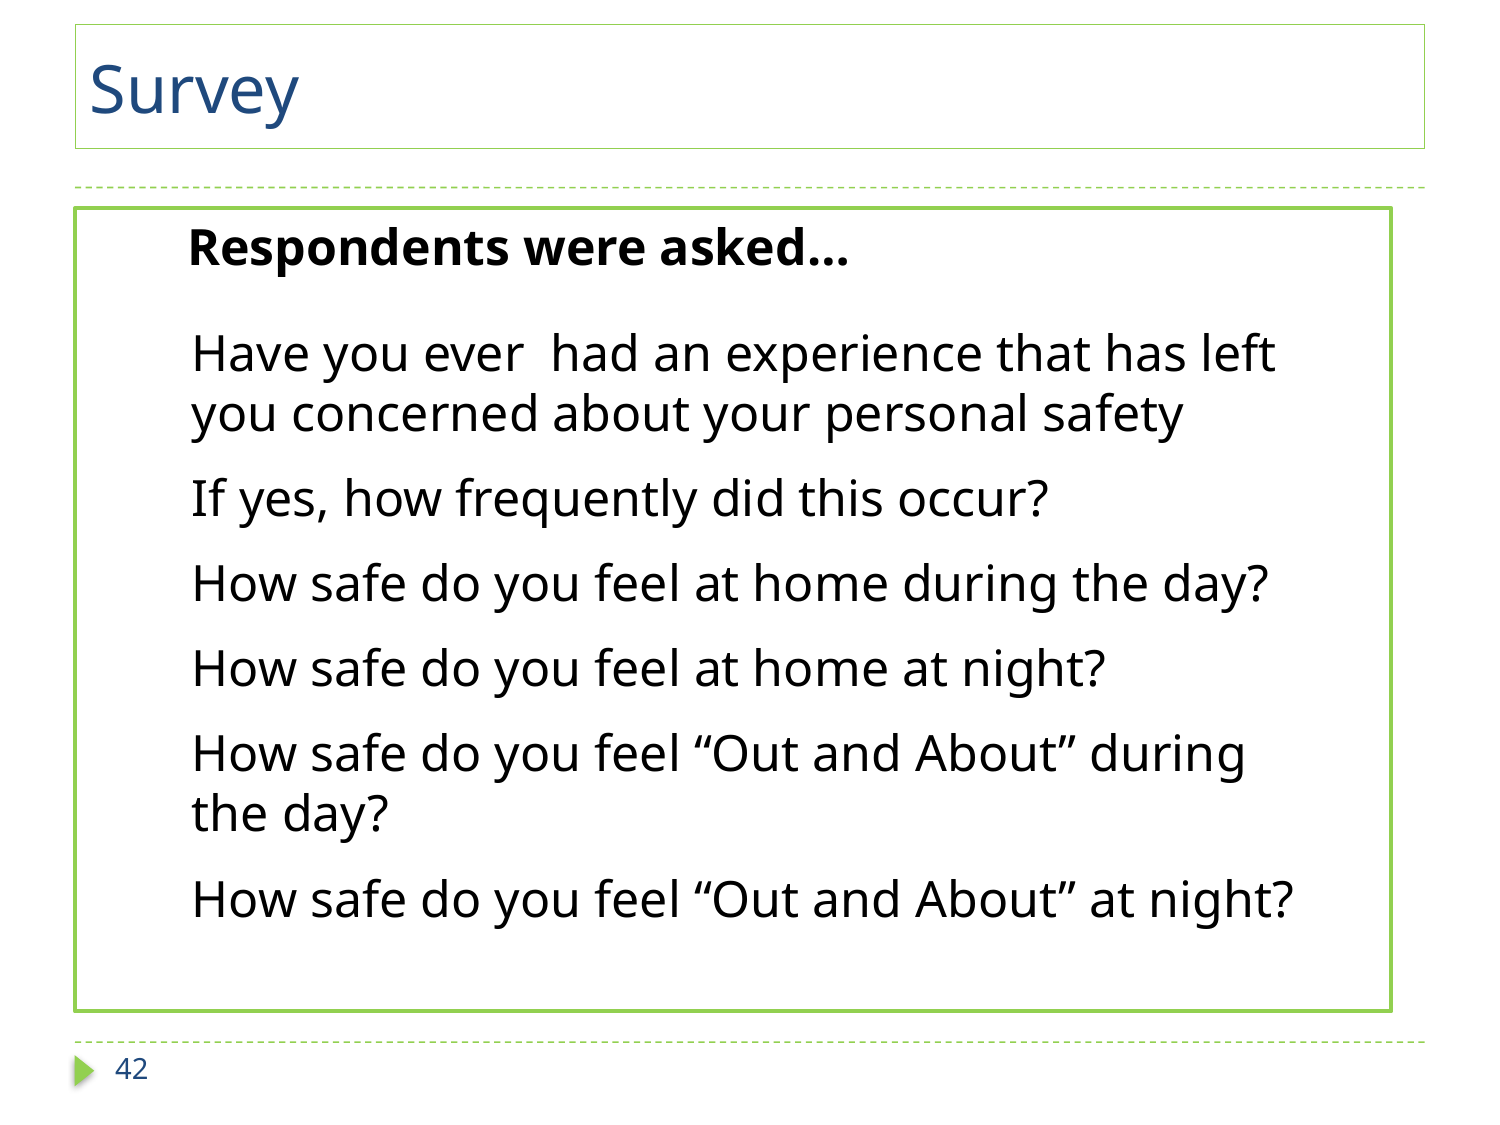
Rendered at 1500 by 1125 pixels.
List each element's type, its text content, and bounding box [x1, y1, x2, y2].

list Respondents were asked… [75, 208, 1392, 1012]
text_box Have you ever had an experience that has left you concerned about your personal safety If yes, how frequently did this occur? How safe do you feel at home during the day? How safe do you feel at home at night? How safe do you feel “Out and About” during the day? How safe do you feel “Out and About” at night? [177, 314, 1323, 935]
title Survey Questions – Safety [75, 24, 1425, 149]
slide_number 42 [100, 1042, 426, 1103]
